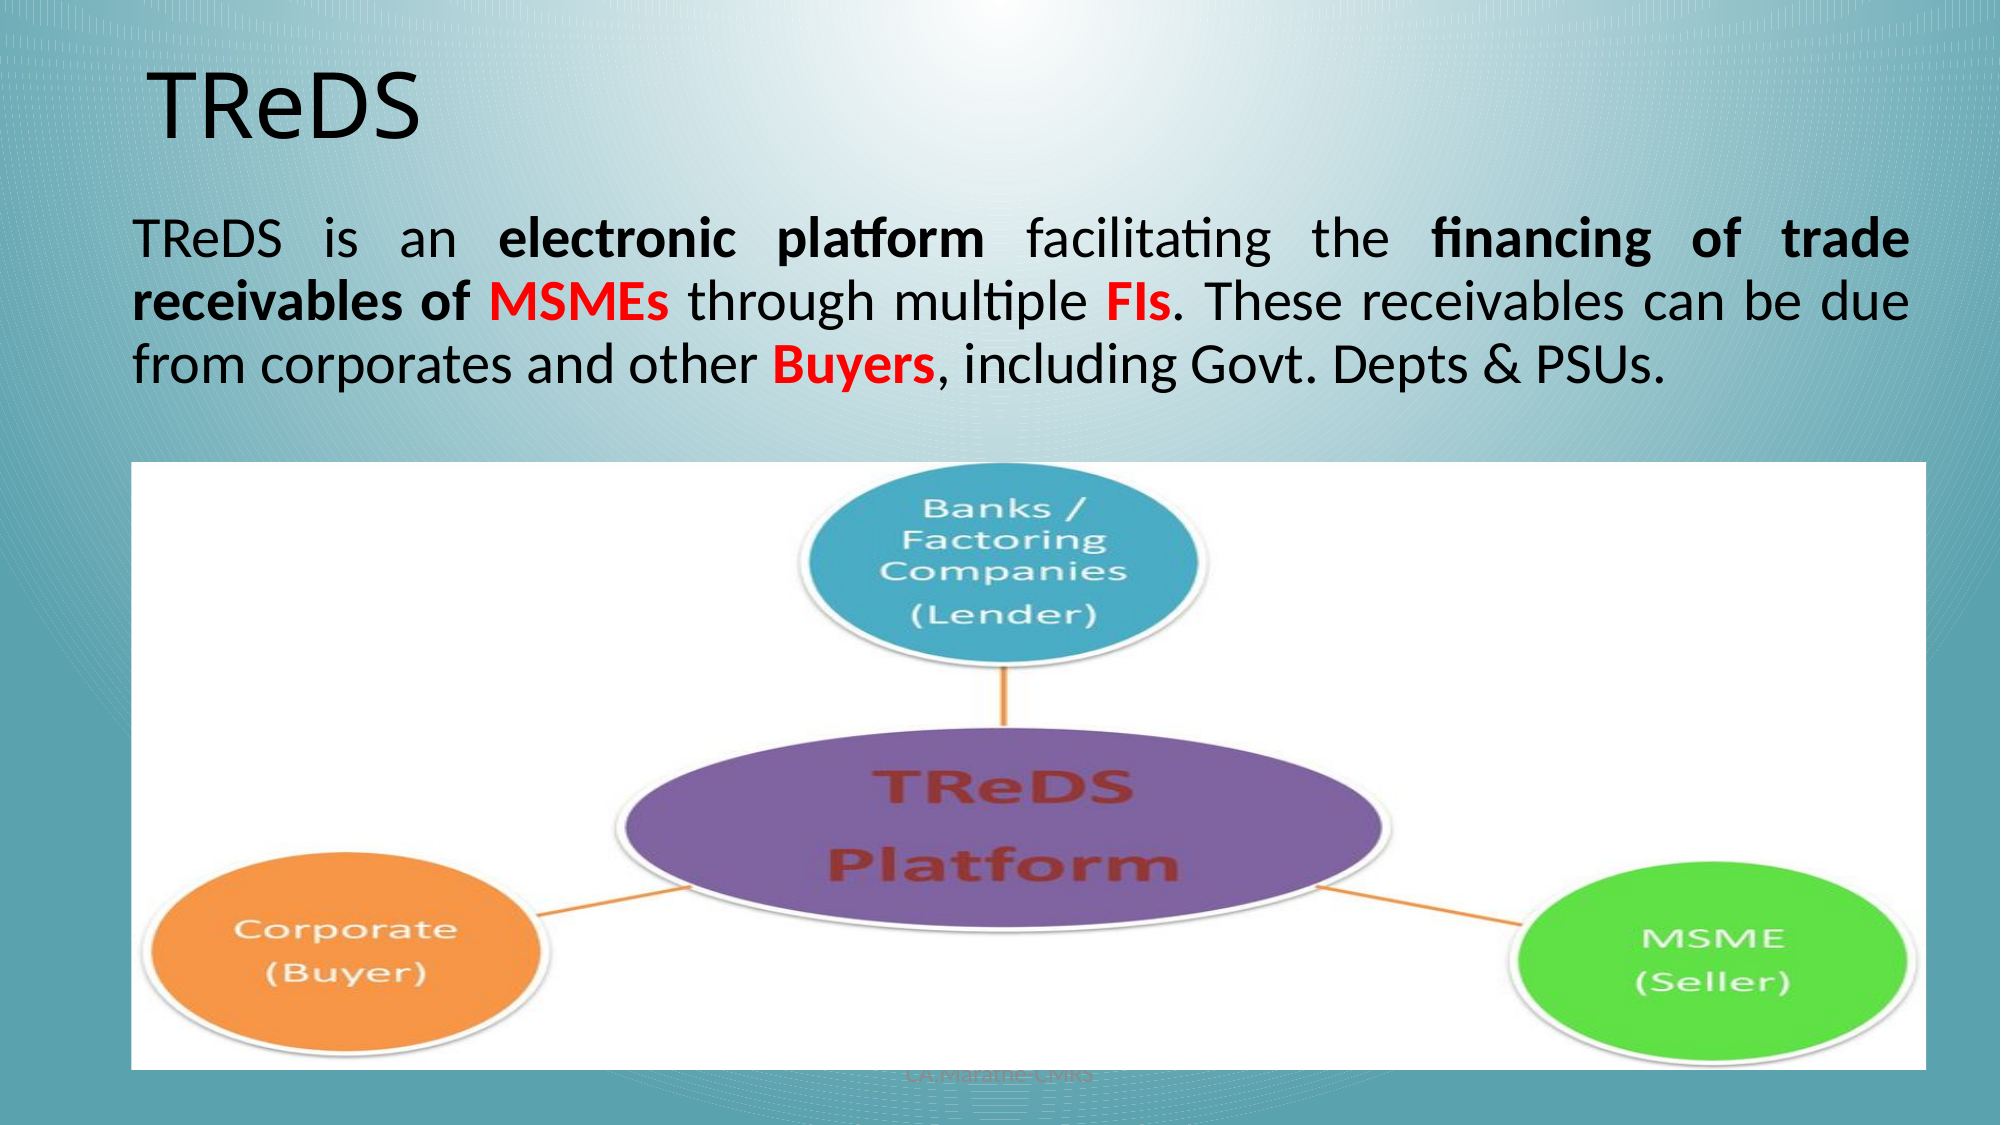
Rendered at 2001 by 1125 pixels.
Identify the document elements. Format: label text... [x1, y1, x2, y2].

picture [131, 462, 1927, 1070]
title TReDS [131, 51, 1482, 167]
list TReDS is an electronic platform facilitating the financing of trade receivables of MSMEs through multiple FIs. These receivables can be due from corporates and other Buyers, including Govt. Depts & PSUs. [117, 199, 1926, 1038]
footer CA.Marathe-CMRS [662, 1070, 1338, 1103]
